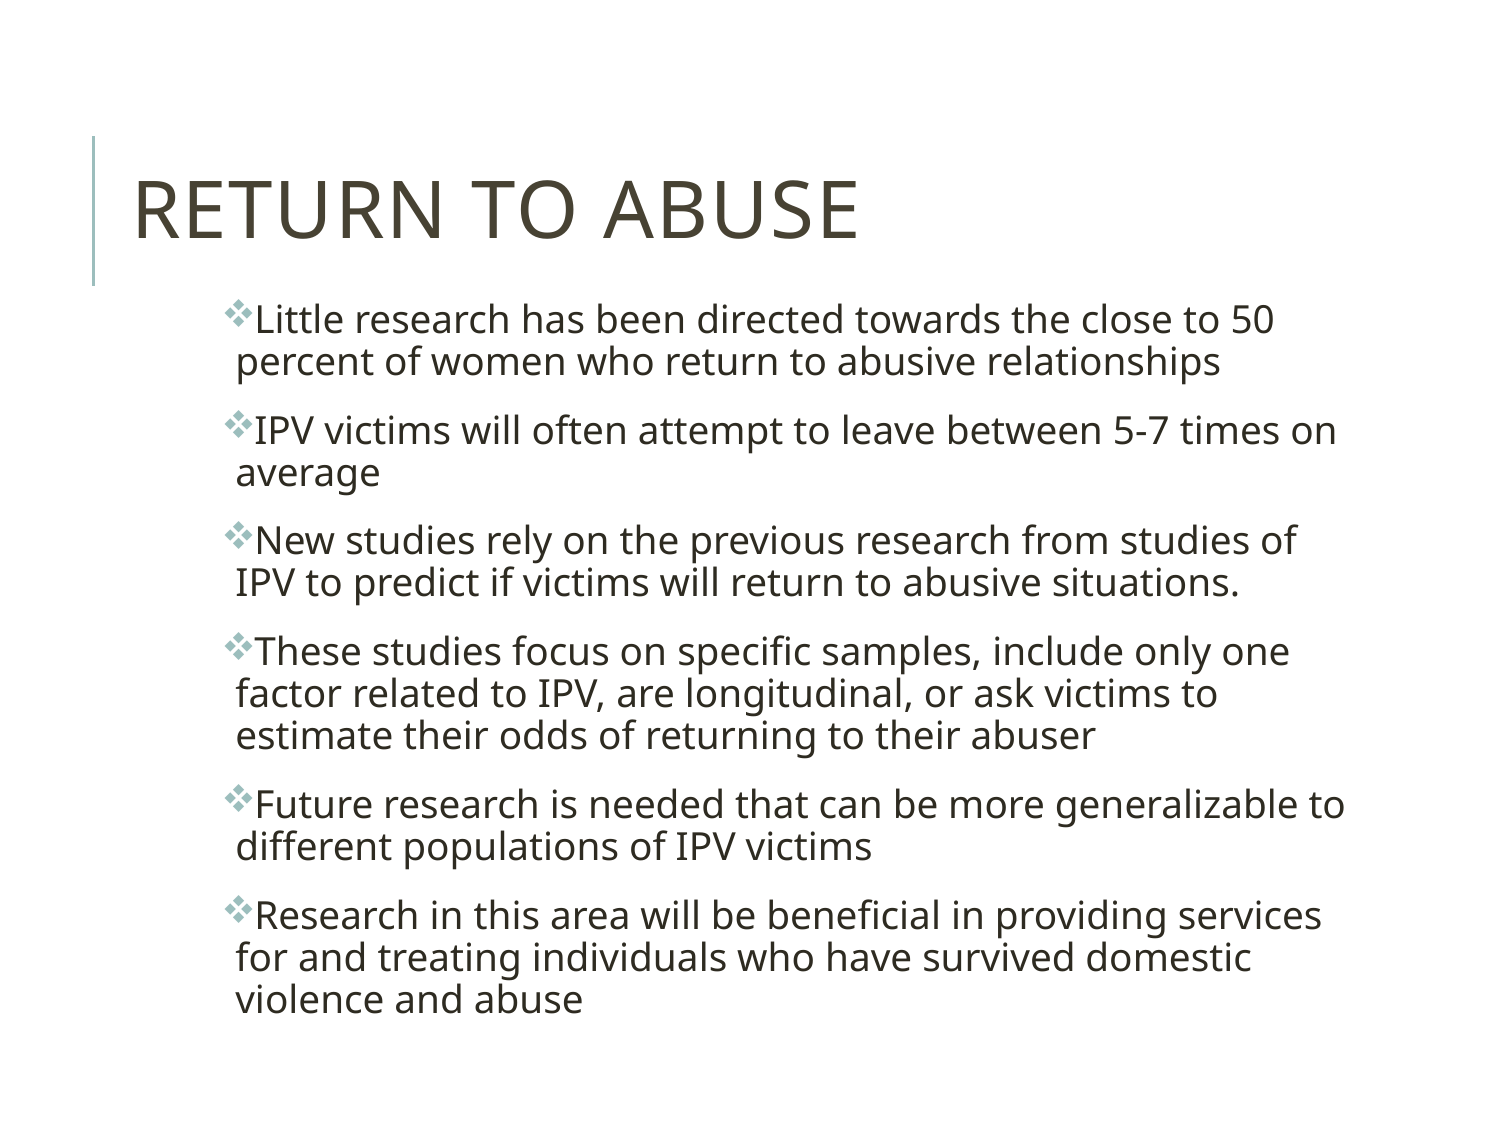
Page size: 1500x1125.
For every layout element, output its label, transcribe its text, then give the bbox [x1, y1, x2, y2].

title Return to abuse [116, 140, 974, 291]
list Little research has been directed towards the close to 50 percent of women who return to abusive relationships IPV victims will often attempt to leave between 5-7 times on average New studies rely on the previous research from studies of IPV to predict if victims will return to abusive situations. These studies focus on specific samples, include only one factor related to IPV, are longitudinal, or ask victims to estimate their odds of returning to their abuser Future research is needed that can be more generalizable to different populations of IPV victims Research in this area will be beneficial in providing services for and treating individuals who have survived domestic violence and abuse [213, 292, 1363, 1041]
